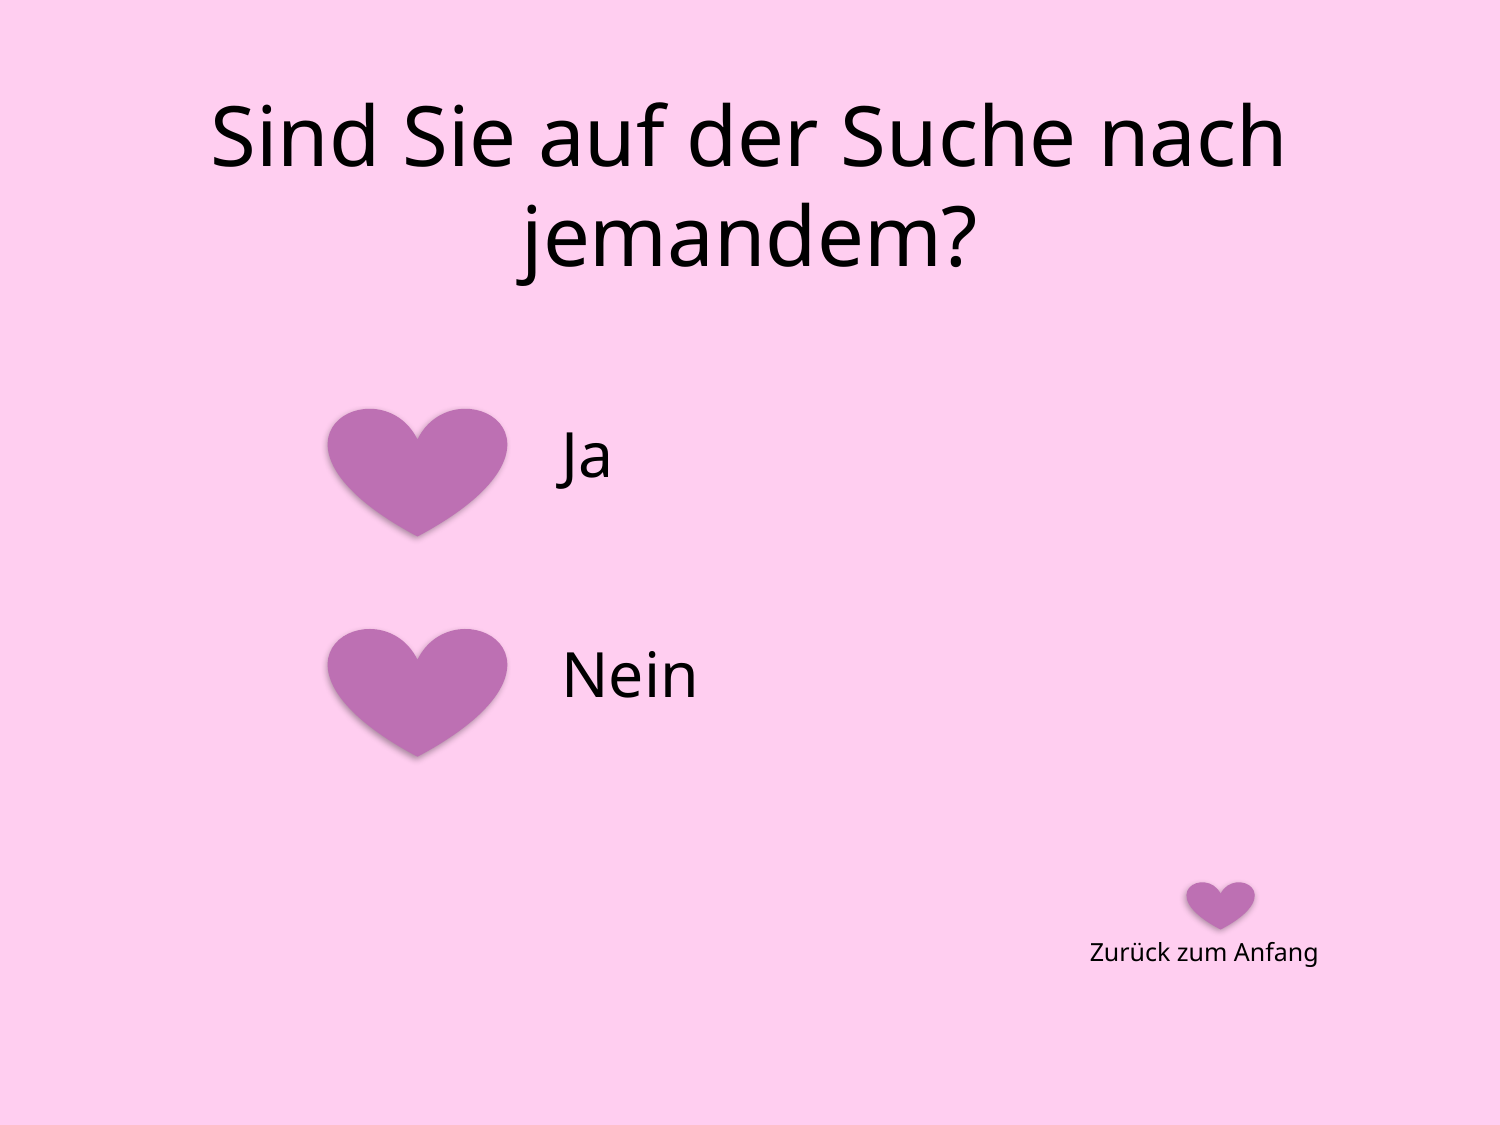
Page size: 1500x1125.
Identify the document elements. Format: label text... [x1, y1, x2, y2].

text_box [326, 408, 509, 538]
text_box Ja [546, 407, 1164, 497]
text_box Nein [546, 627, 1287, 718]
text_box [326, 628, 509, 758]
title Sind Sie auf der Suche nach jemandem? [75, 89, 1425, 278]
